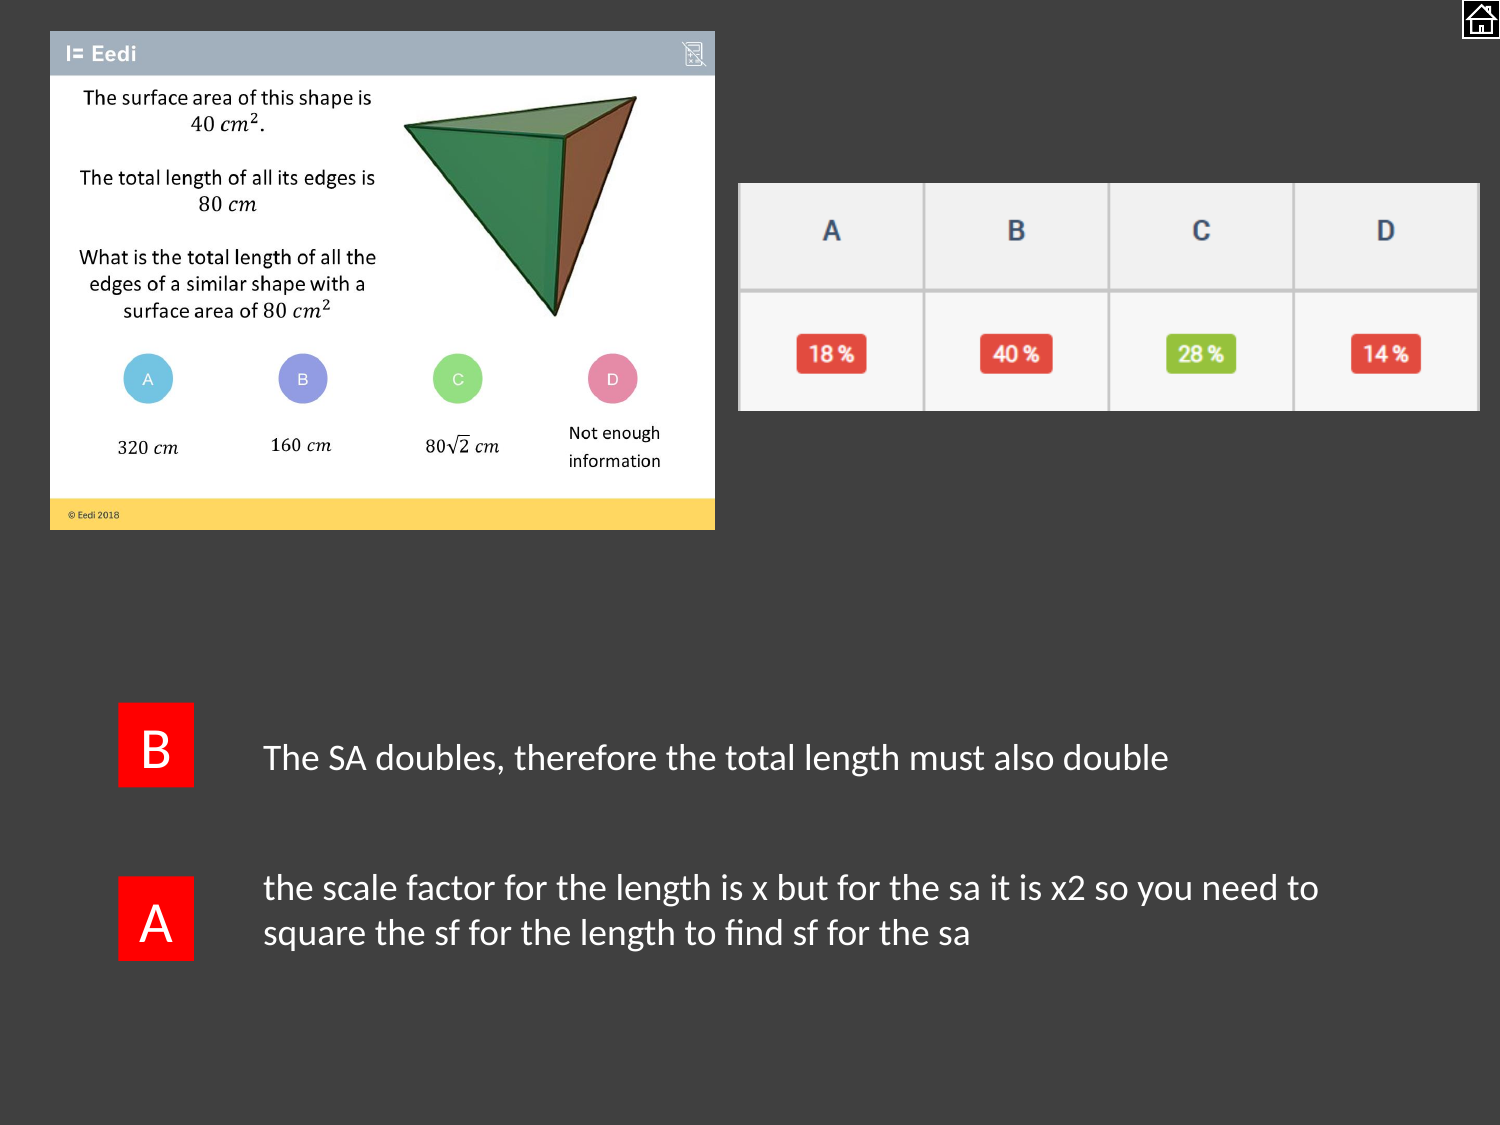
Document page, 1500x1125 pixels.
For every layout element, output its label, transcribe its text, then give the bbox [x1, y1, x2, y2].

text_box The SA doubles, therefore the total length must also double [248, 725, 1382, 786]
picture [738, 183, 1480, 411]
text_box the scale factor for the length is x but for the sa it is x2 so you need to square the sf for the length to find sf for the sa [248, 856, 1382, 961]
text_box A [118, 876, 194, 961]
text_box B [118, 702, 194, 788]
picture [50, 31, 715, 530]
